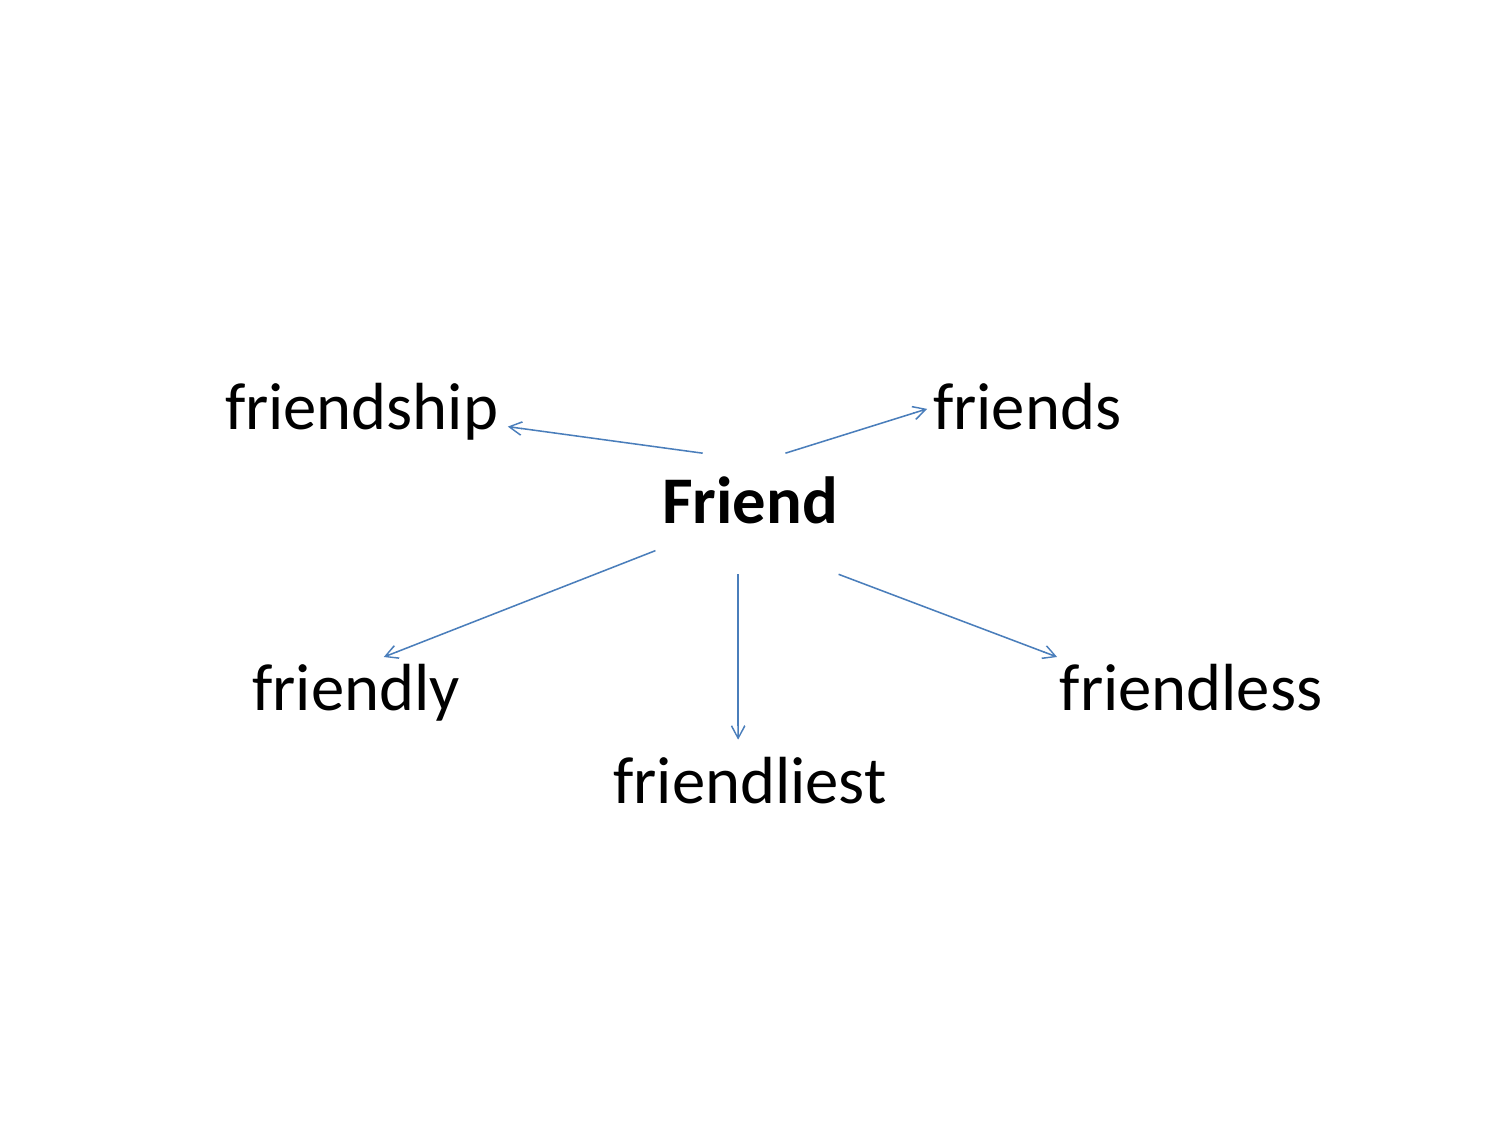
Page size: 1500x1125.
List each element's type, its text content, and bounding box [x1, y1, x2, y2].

list friendship friends Friend friendly friendless friendliest [75, 262, 1425, 1005]
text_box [785, 408, 928, 454]
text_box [383, 550, 656, 658]
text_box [838, 573, 1058, 658]
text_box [507, 426, 703, 454]
